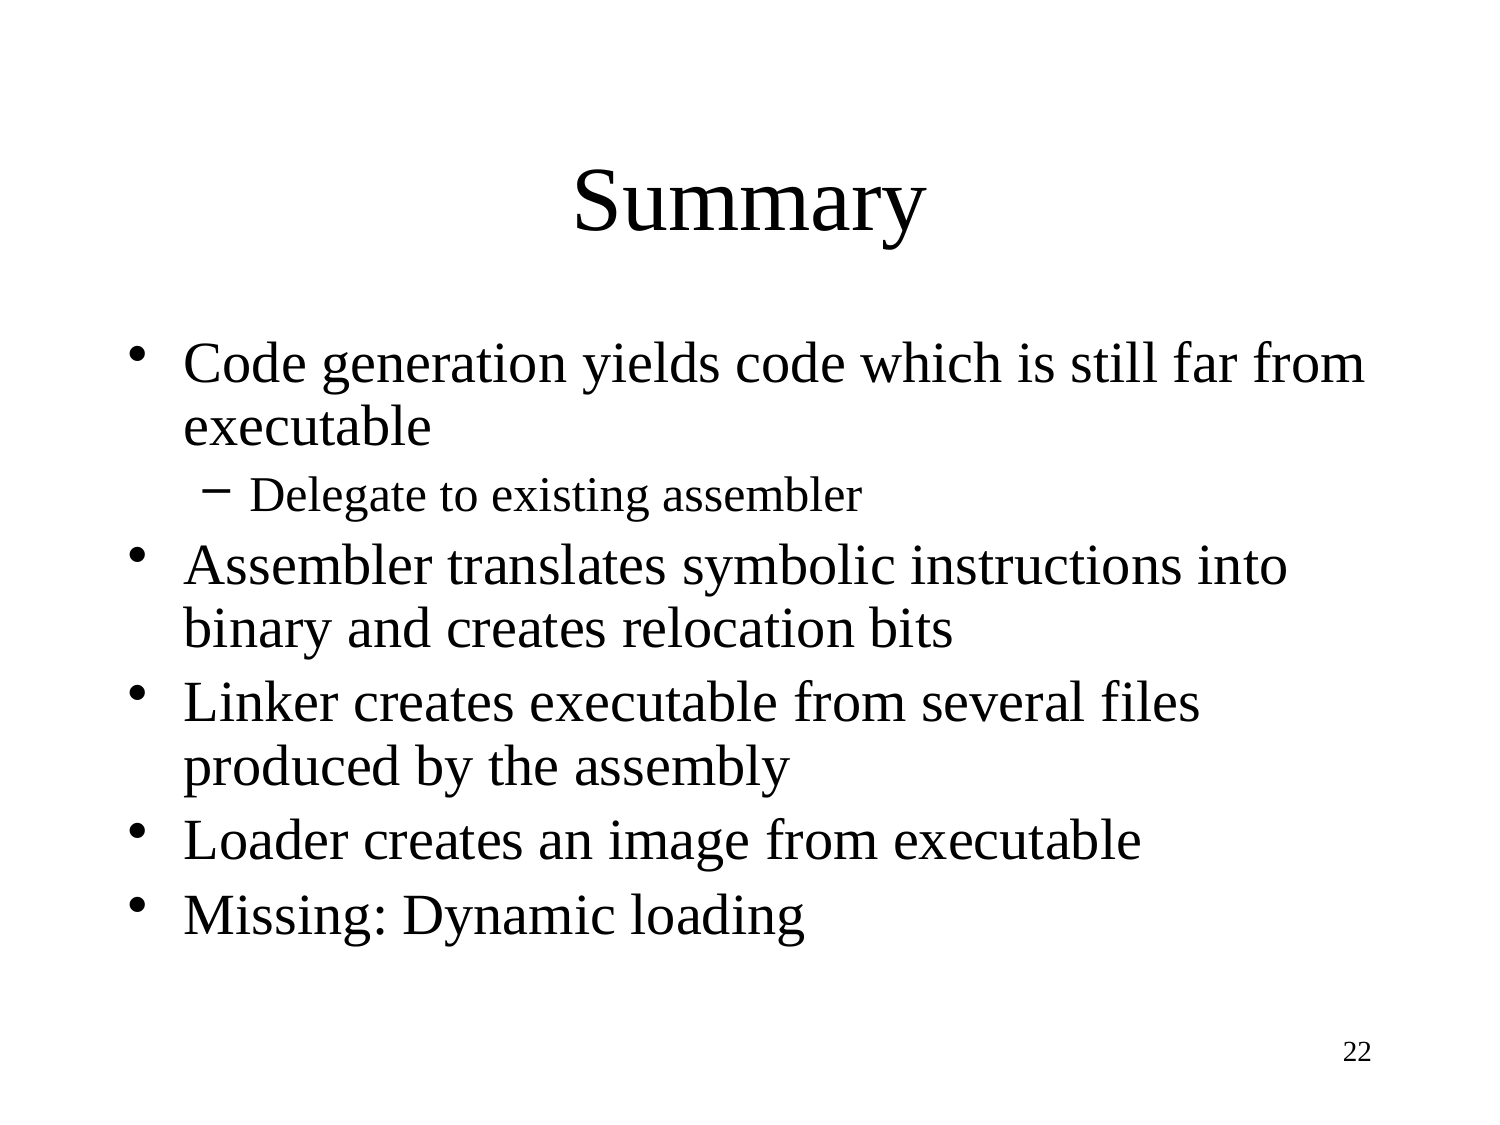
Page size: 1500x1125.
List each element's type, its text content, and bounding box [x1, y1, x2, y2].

slide_number 22 [1074, 1024, 1388, 1101]
title Summary [112, 99, 1388, 288]
list Code generation yields code which is still far from executable Delegate to existing assembler Assembler translates symbolic instructions into binary and creates relocation bits Linker creates executable from several files produced by the assembly Loader creates an image from executable Missing: Dynamic loading [112, 324, 1388, 1000]
